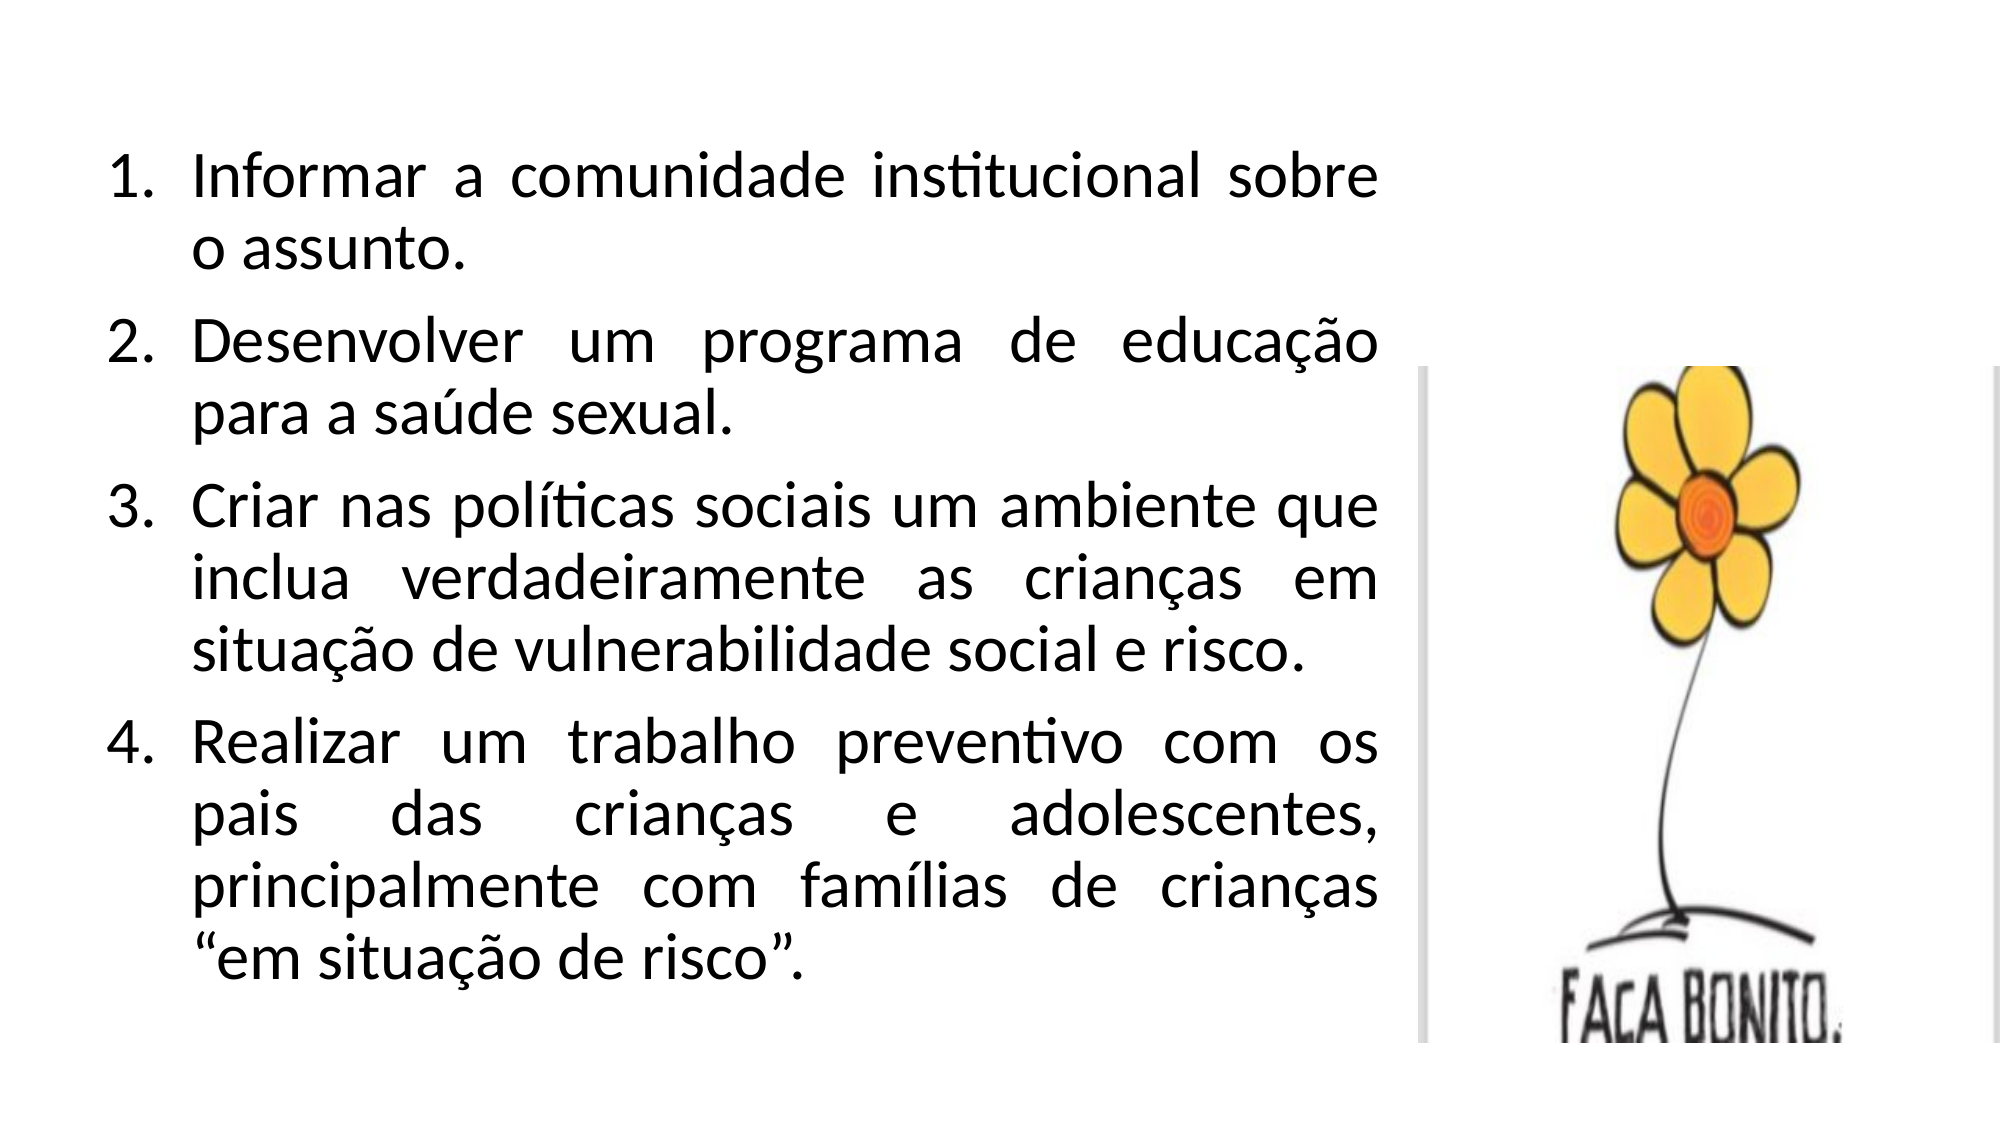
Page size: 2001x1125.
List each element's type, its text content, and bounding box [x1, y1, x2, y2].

picture [1418, 366, 2000, 1043]
list Informar a comunidade institucional sobre o assunto. Desenvolver um programa de educação para a saúde sexual. Criar nas políticas sociais um ambiente que inclua verdadeiramente as crianças em situação de vulnerabilidade social e risco. Realizar um trabalho preventivo com os pais das crianças e adolescentes, principalmente com famílias de crianças “em situação de risco”. [91, 132, 1396, 847]
